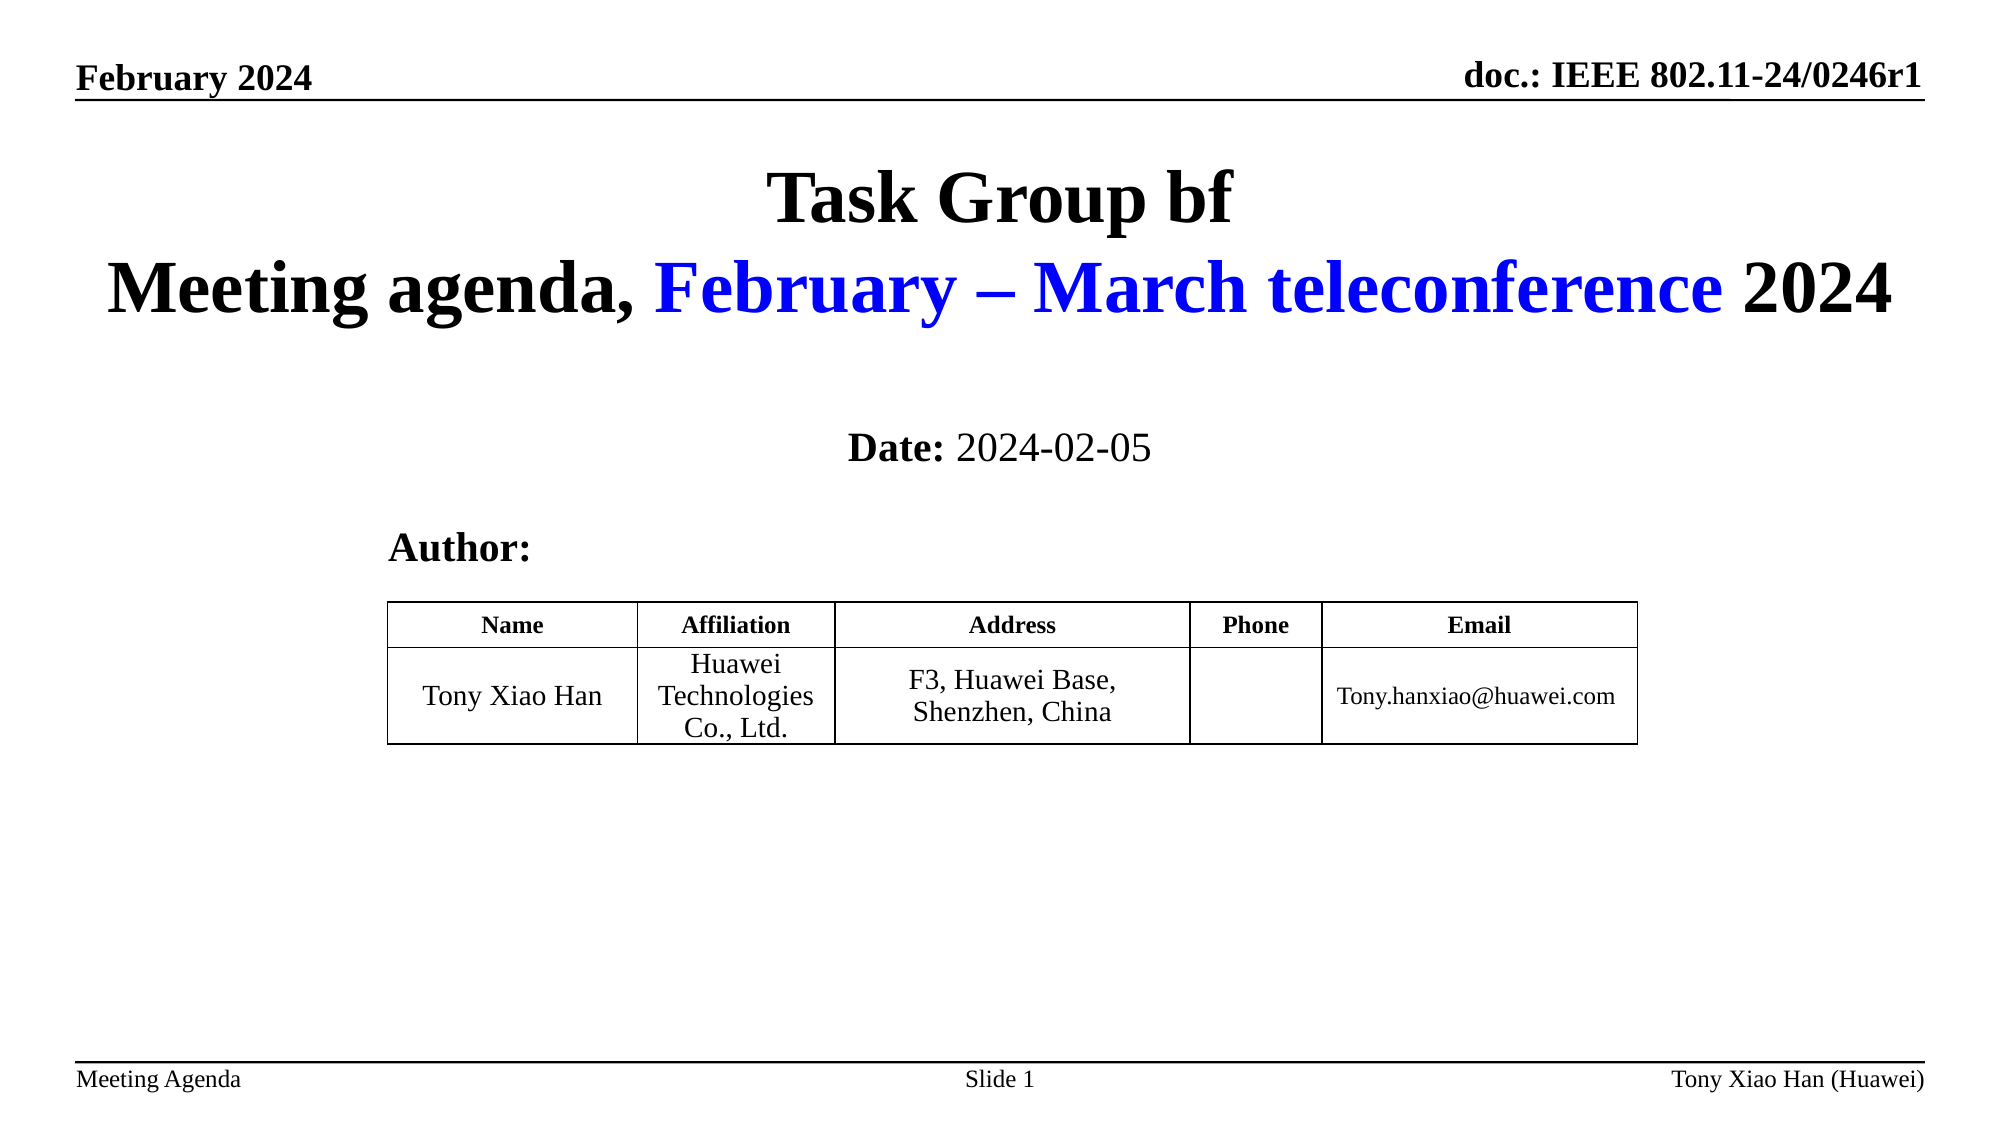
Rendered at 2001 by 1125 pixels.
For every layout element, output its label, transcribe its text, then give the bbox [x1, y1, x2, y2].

table_cell [1191, 648, 1321, 743]
table_cell F3, Huawei Base, Shenzhen, China [836, 648, 1189, 743]
table_header Name [388, 603, 637, 647]
text_box Author: [362, 512, 600, 575]
table_header Email [1323, 603, 1637, 647]
table_header Phone [1191, 603, 1321, 647]
table_cell Tony.hanxiao@huawei.com [1323, 648, 1637, 743]
table_header Affiliation [638, 603, 834, 647]
table_cell Tony Xiao Han [388, 648, 637, 743]
table_cell Huawei Technologies Co., Ltd. [638, 648, 834, 743]
list Date: 2024-02-05 [362, 412, 1638, 475]
title Task Group bf Meeting agenda, February – March teleconference 2024 [75, 149, 1925, 325]
table_header Address [836, 603, 1189, 647]
